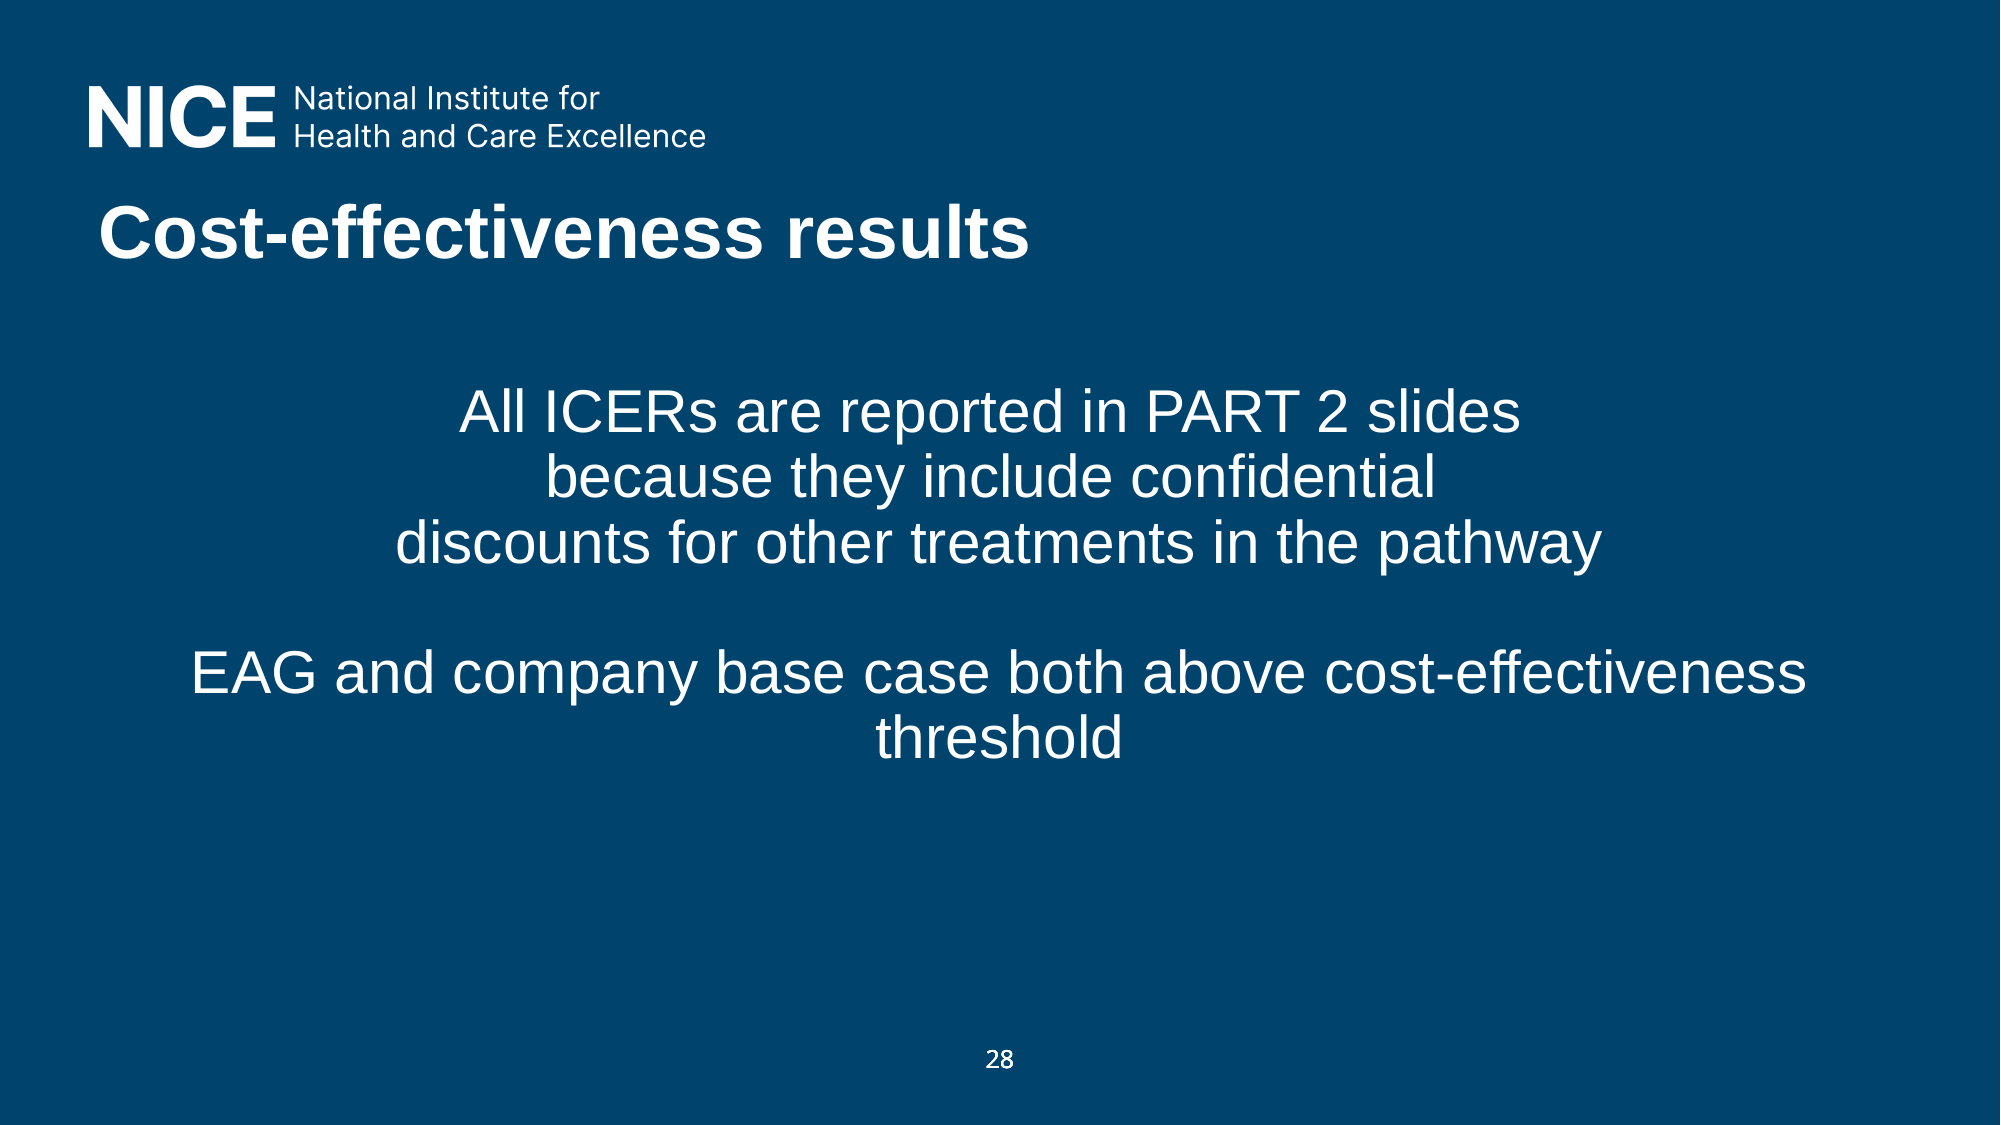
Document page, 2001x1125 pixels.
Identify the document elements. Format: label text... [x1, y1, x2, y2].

text_box All ICERs are reported in PART 2 slides because they include confidential discounts for other treatments in the pathway EAG and company base case both above cost-effectiveness threshold [83, 373, 1917, 912]
title Cost-effectiveness results [83, 186, 1795, 288]
picture [89, 85, 705, 148]
